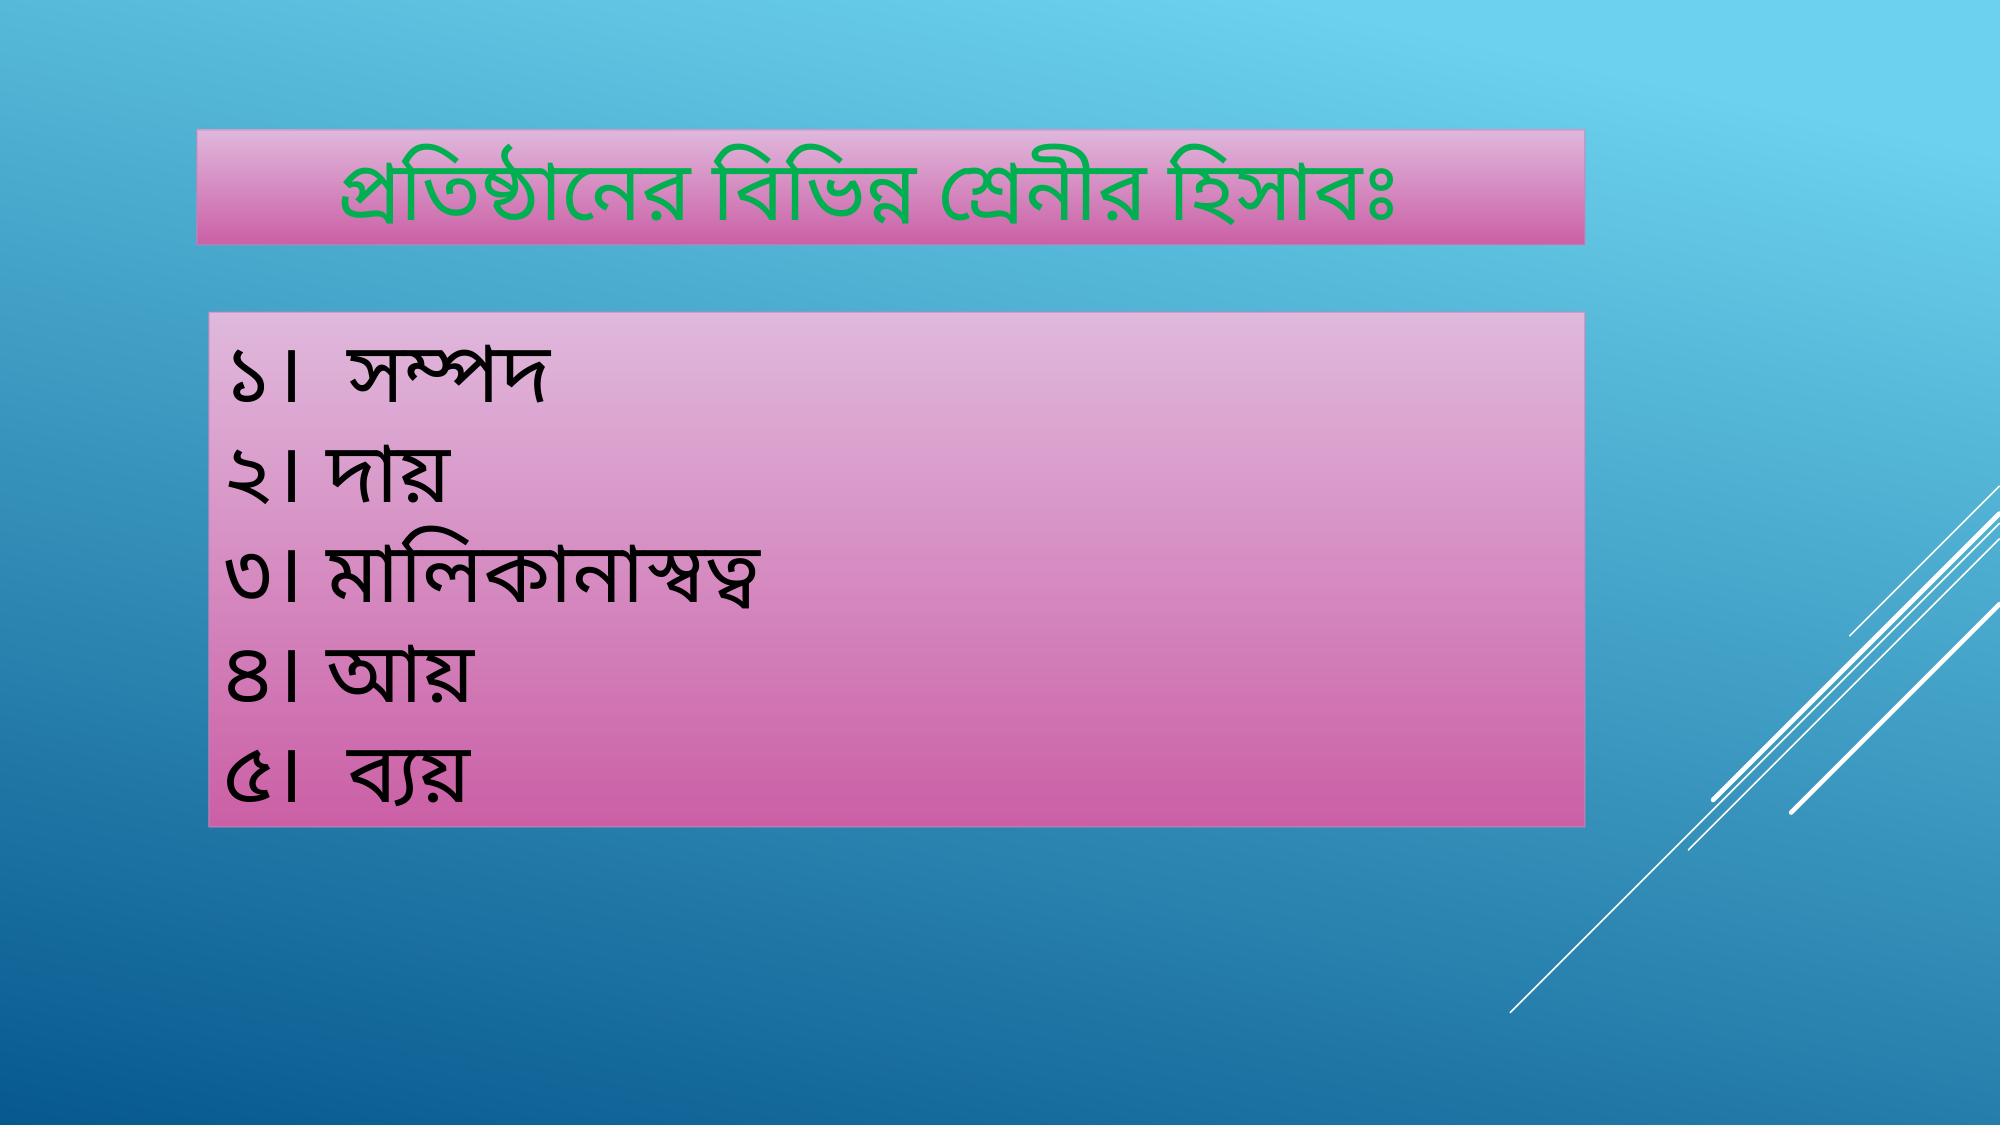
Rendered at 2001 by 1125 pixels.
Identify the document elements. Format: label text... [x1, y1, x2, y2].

text_box ১। সম্পদ ২। দায় ৩। মালিকানাস্বত্ব ৪। আয় ৫। ব্যয় [208, 311, 1586, 828]
text_box প্রতিষ্ঠানের বিভিন্ন শ্রেনীর হিসাবঃ [196, 129, 1586, 245]
